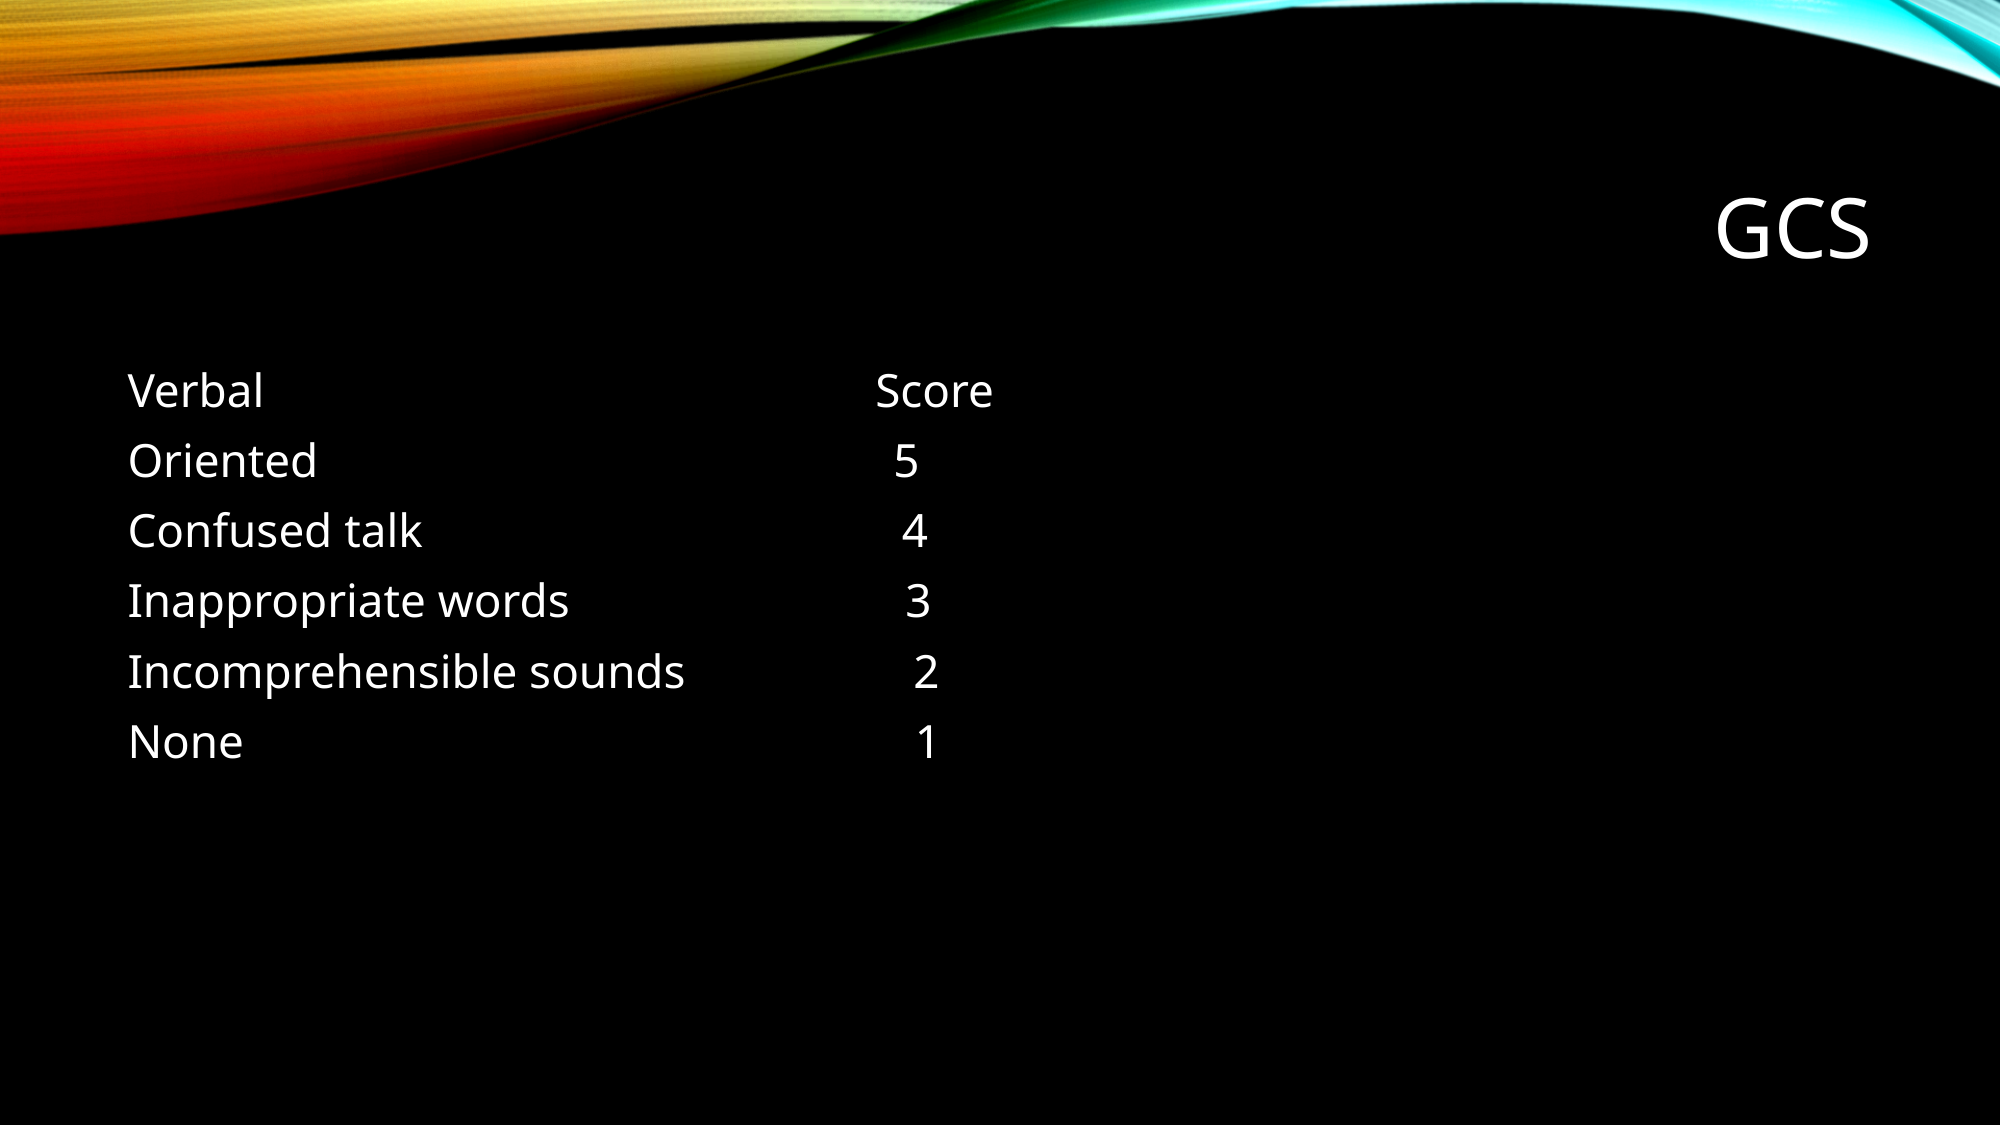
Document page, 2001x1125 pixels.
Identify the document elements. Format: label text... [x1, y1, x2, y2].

list Verbal Score Oriented 5 Confused talk 4 Inappropriate words 3 Incomprehensible sounds 2 None 1 [112, 360, 1888, 1021]
picture [0, 0, 2000, 237]
title GCS [474, 125, 1888, 338]
